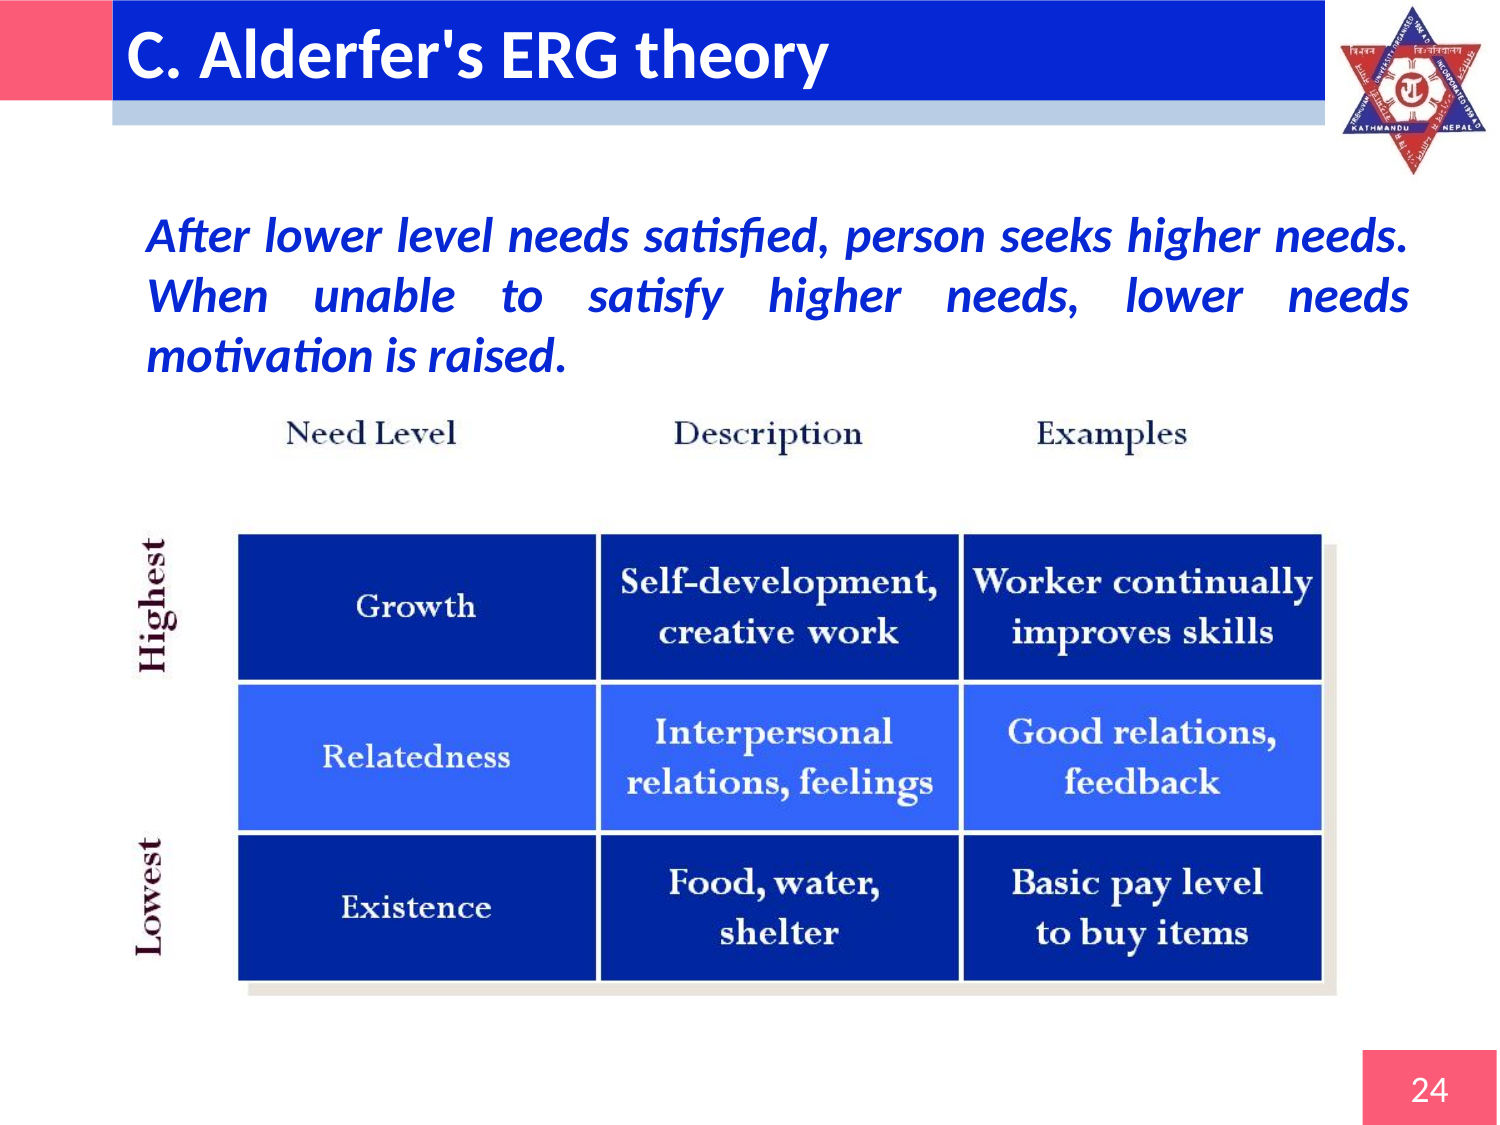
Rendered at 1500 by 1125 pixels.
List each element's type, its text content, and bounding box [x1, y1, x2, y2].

list After lower level needs satisfied, person seeks higher needs. When unable to satisfy higher needs, lower needs motivation is raised. [75, 195, 1425, 1000]
picture [1324, 0, 1500, 188]
slide_number 24 [1362, 1050, 1497, 1125]
title C. Alderfer's ERG theory [112, 0, 1322, 101]
picture [112, 399, 1353, 997]
